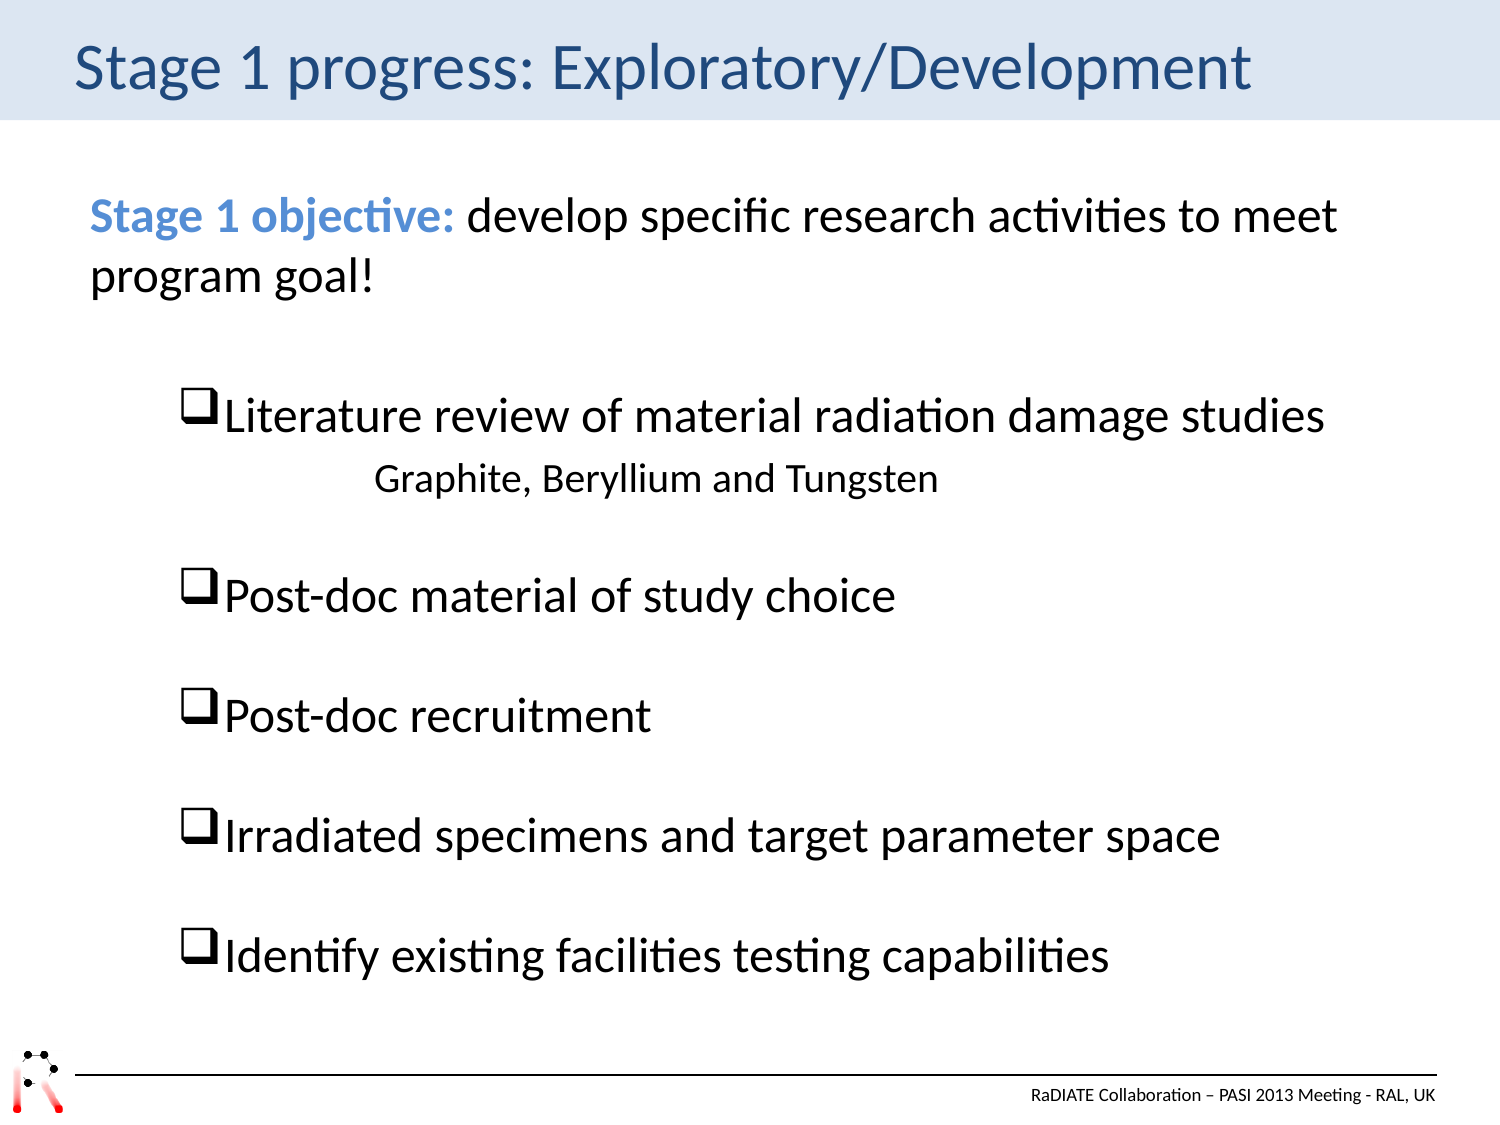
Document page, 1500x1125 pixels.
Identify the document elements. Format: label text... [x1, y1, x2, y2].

text_box Stage 1 objective: develop specific research activities to meet program goal! [74, 174, 1438, 310]
text_box Literature review of material radiation damage studies Graphite, Beryllium and Tungsten Post-doc material of study choice Post-doc recruitment Irradiated specimens and target parameter space Identify existing facilities testing capabilities [162, 374, 1450, 1035]
picture [12, 1049, 63, 1113]
text_box RaDIATE Collaboration – PASI 2013 Meeting - RAL, UK [500, 1075, 1450, 1113]
text_box Stage 1 progress: Exploratory/Development [0, 0, 1500, 121]
